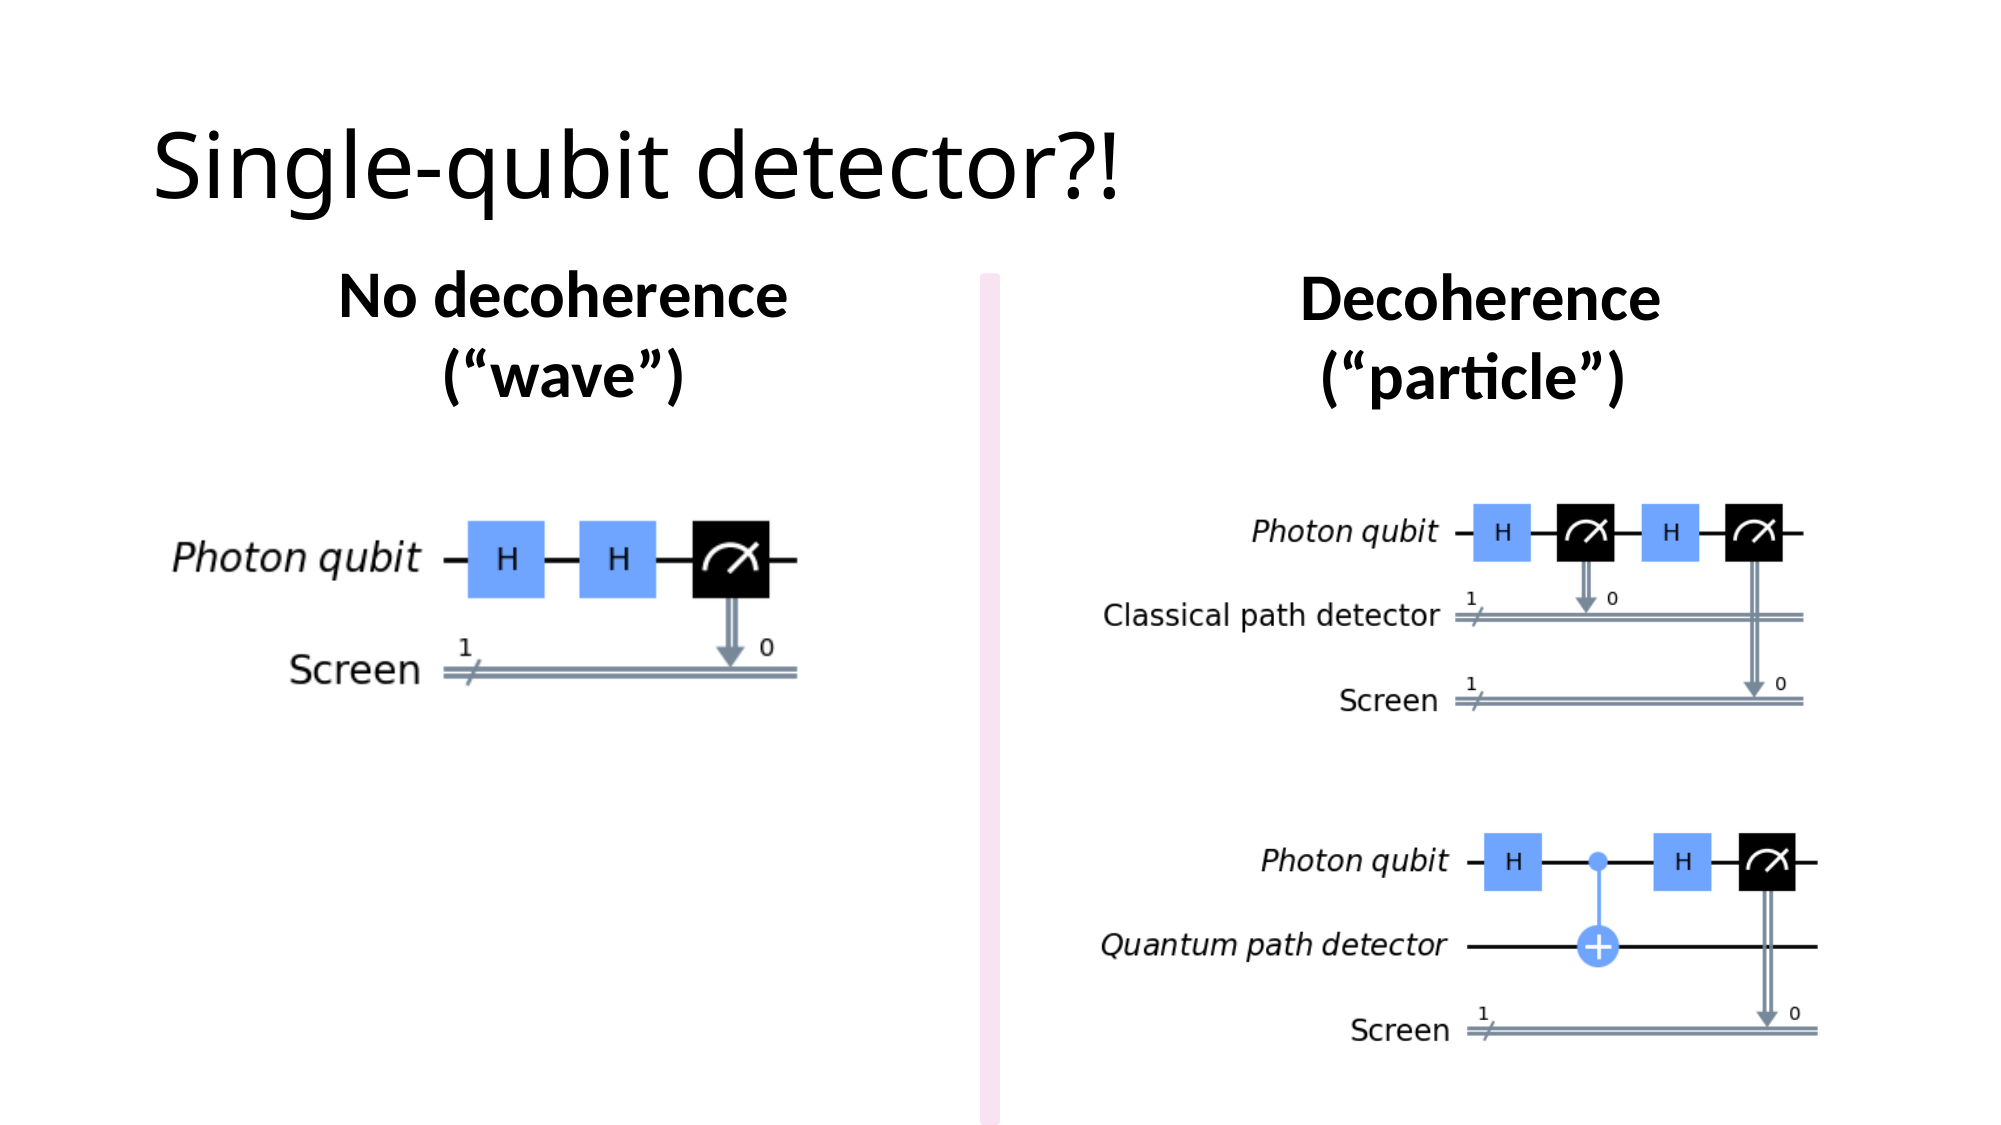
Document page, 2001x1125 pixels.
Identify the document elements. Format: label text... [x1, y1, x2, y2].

text_box No decoherence (“wave”) [323, 243, 819, 418]
text_box [979, 272, 1001, 1125]
picture [92, 453, 822, 758]
title Single-qubit detector?! [137, 59, 1863, 278]
picture [1043, 782, 1835, 1095]
picture [1043, 453, 1823, 765]
text_box Decoherence (“particle”) [1285, 246, 1677, 421]
